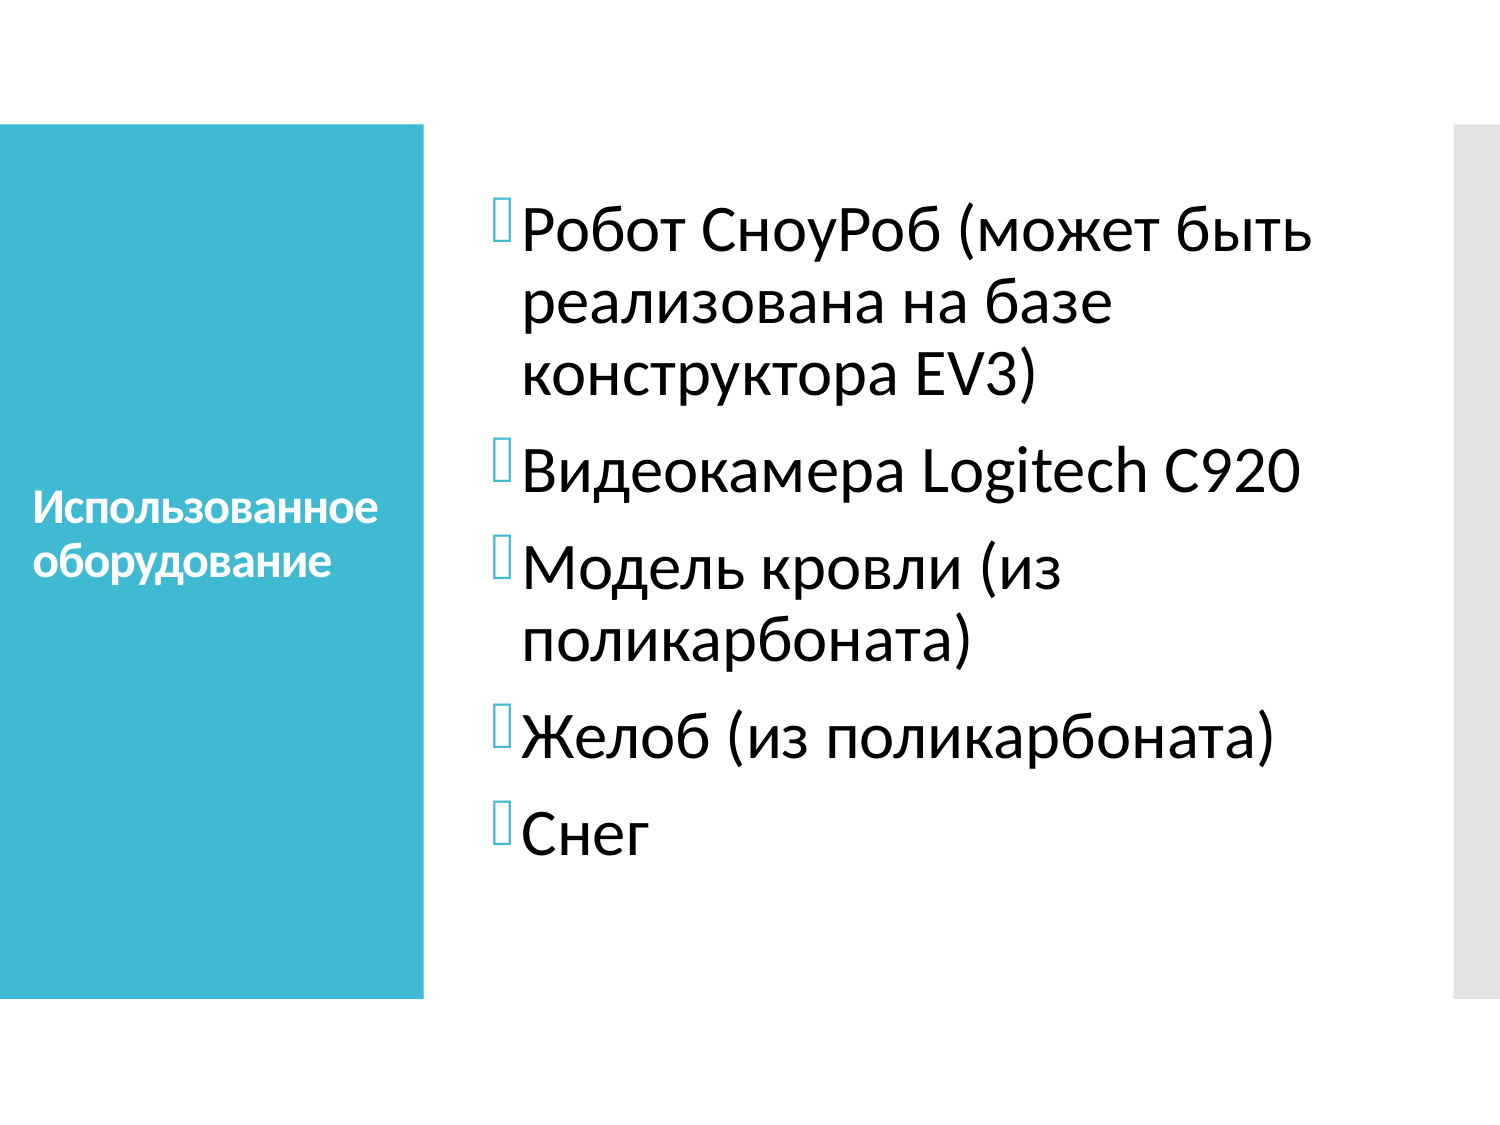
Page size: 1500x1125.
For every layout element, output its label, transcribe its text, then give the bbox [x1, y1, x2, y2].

list Робот СноуРоб (может быть реализована на базе конструктора EV3) Видеокамера Logitech C920 Модель кровли (из поликарбоната) Желоб (из поликарбоната) Снег [476, 273, 1378, 791]
title Использованное оборудование [17, 184, 423, 960]
